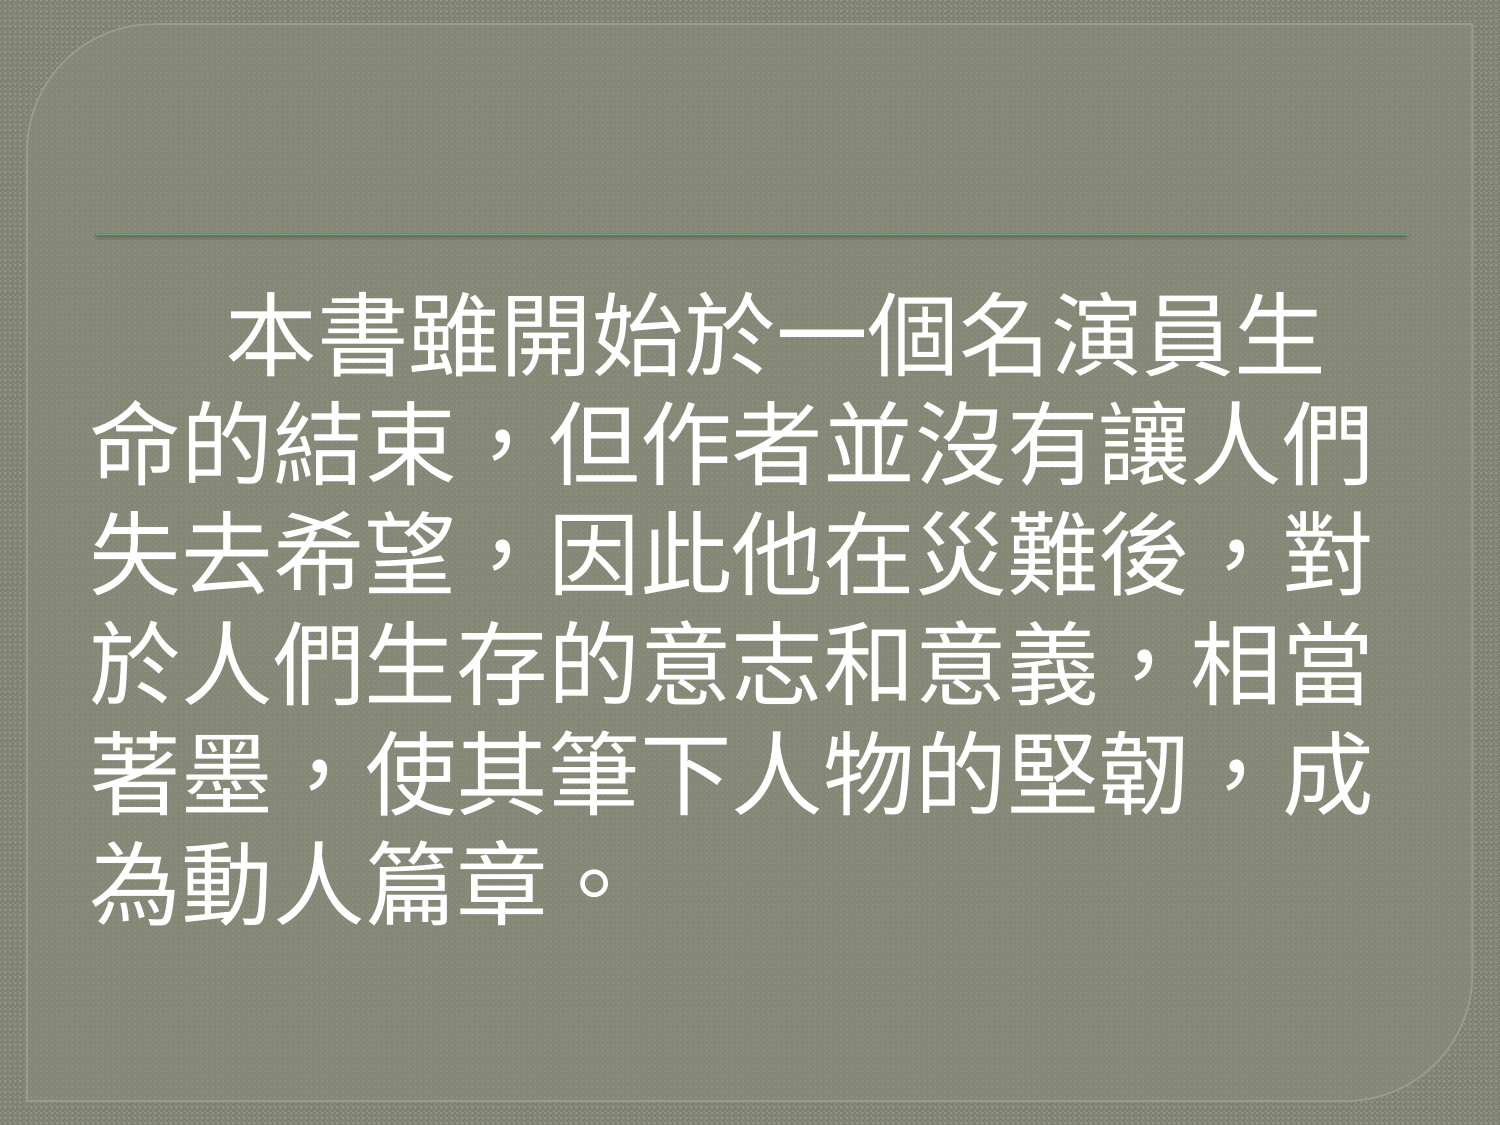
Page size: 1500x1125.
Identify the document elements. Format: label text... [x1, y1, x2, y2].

list 本書雖開始於一個名演員生命的結束，但作者並沒有讓人們失去希望，因此他在災難後，對於人們生存的意志和意義，相當著墨，使其筆下人物的堅韌，成為動人篇章。 [75, 270, 1425, 1013]
